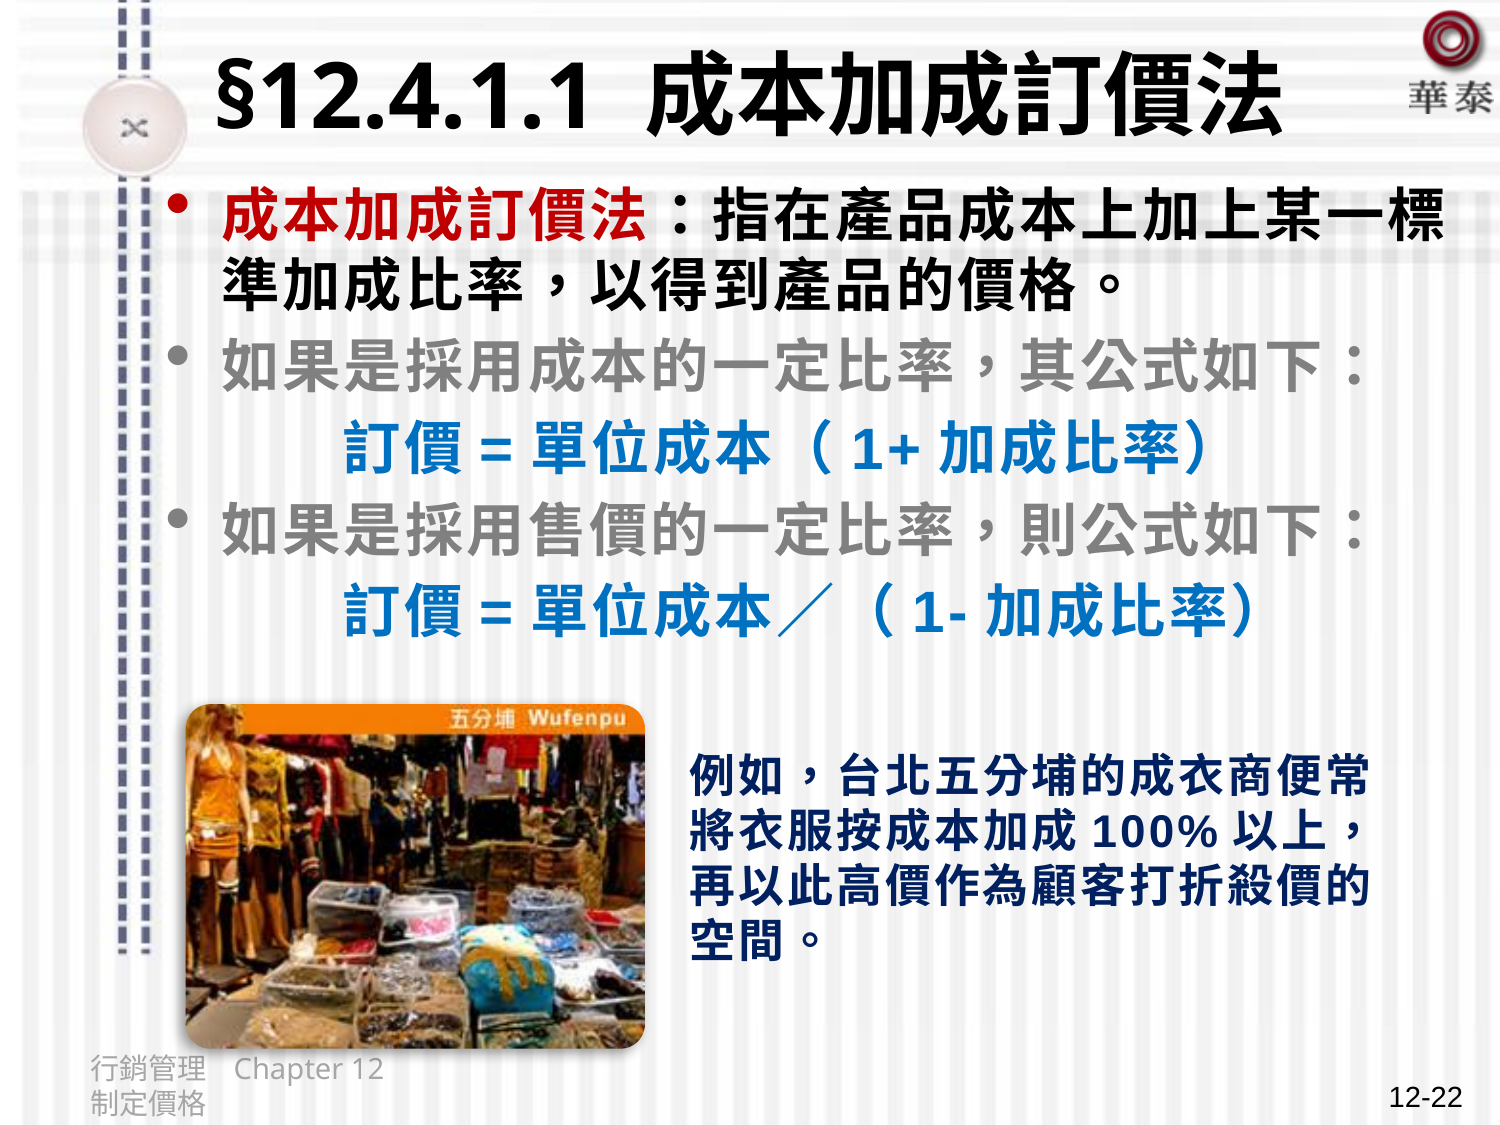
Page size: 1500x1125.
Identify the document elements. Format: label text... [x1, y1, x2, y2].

slide_number 行銷管理 Chapter 12 制定價格 [75, 1042, 443, 1103]
text_box 例如，台北五分埔的成衣商便常將衣服按成本加成100%以上，再以此高價作為顧客打折殺價的空間。 [674, 739, 1425, 975]
picture [1425, 0, 1500, 170]
list 成本加成訂價法：指在產品成本上加上某一標準加成比率，以得到產品的價格。 如果是採用成本的一定比率，其公式如下： 訂價=單位成本（1+加成比率） 如果是採用售價的一定比率，則公式如下： 訂價=單位成本／（1-加成比率） [150, 170, 1500, 822]
picture [0, 0, 1500, 1125]
title §12.4.1.1 成本加成訂價法 [75, 0, 1425, 185]
slide_number 12-22 [1128, 1070, 1479, 1115]
